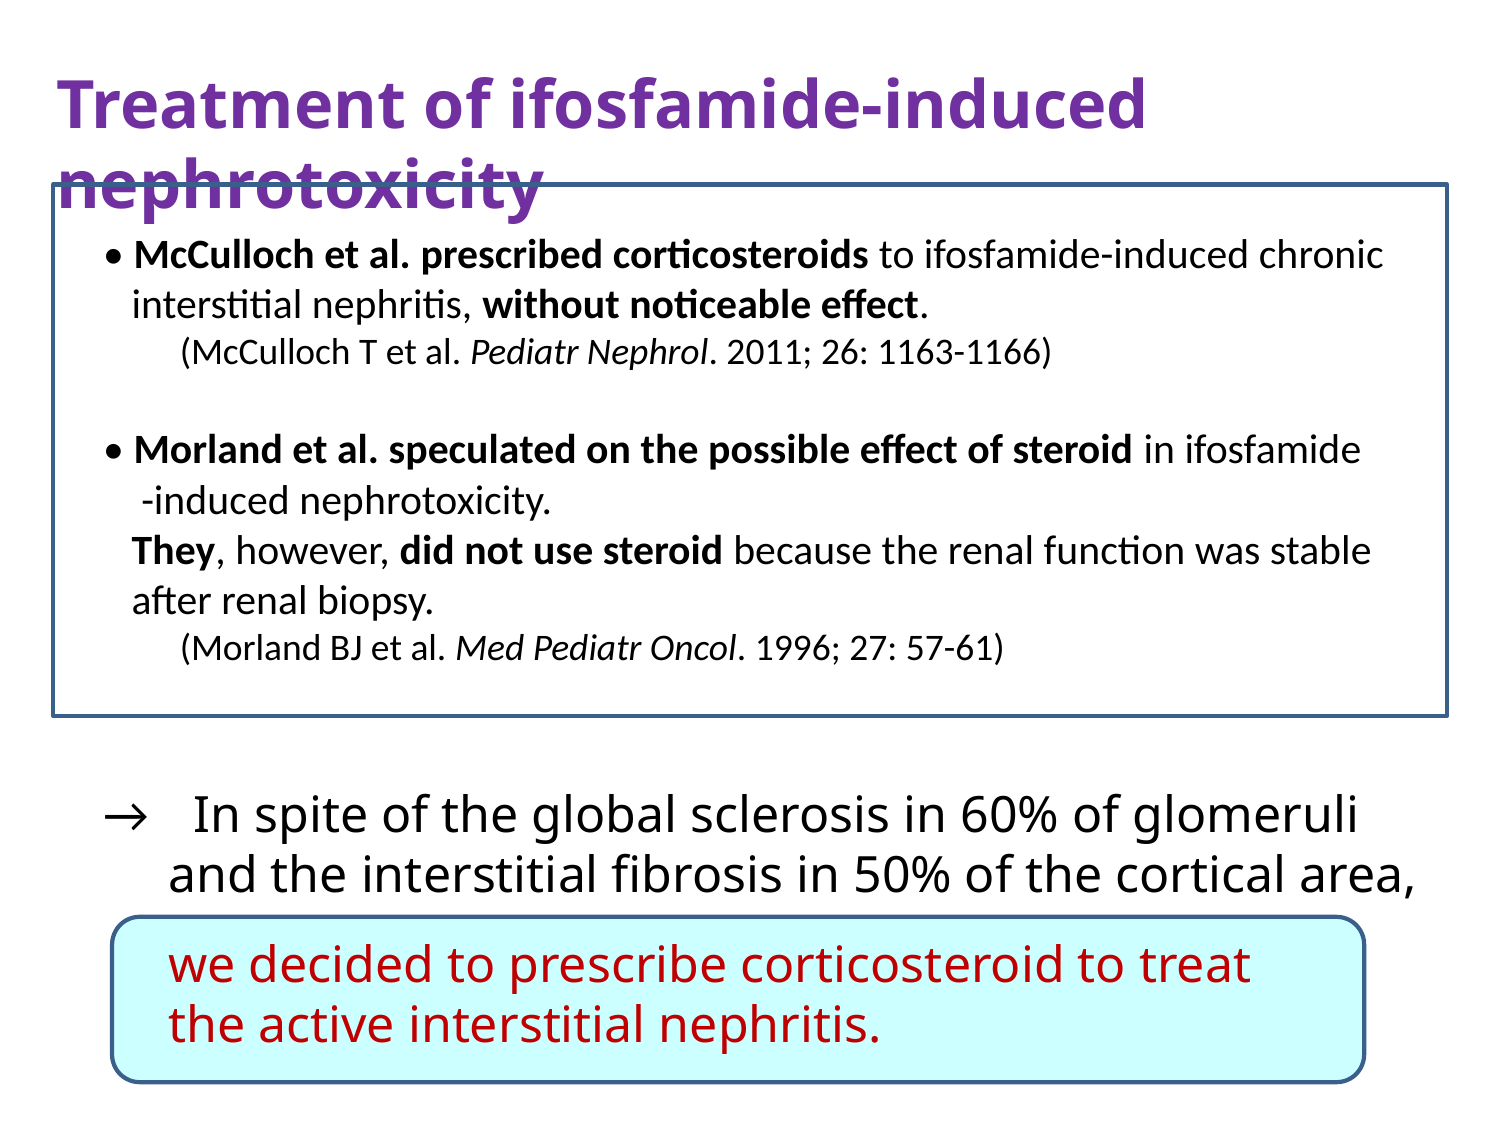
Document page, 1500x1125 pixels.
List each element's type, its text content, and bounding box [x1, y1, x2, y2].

text_box Treatment of ifosfamide-induced nephrotoxicity [41, 54, 1500, 230]
text_box → In spite of the global sclerosis in 60% of glomeruli and the interstitial fibrosis in 50% of the cortical area, we decided to prescribe corticosteroid to treat the active interstitial nephritis. [88, 775, 1436, 1060]
text_box [110, 1060, 1366, 1085]
text_box [51, 182, 1449, 718]
